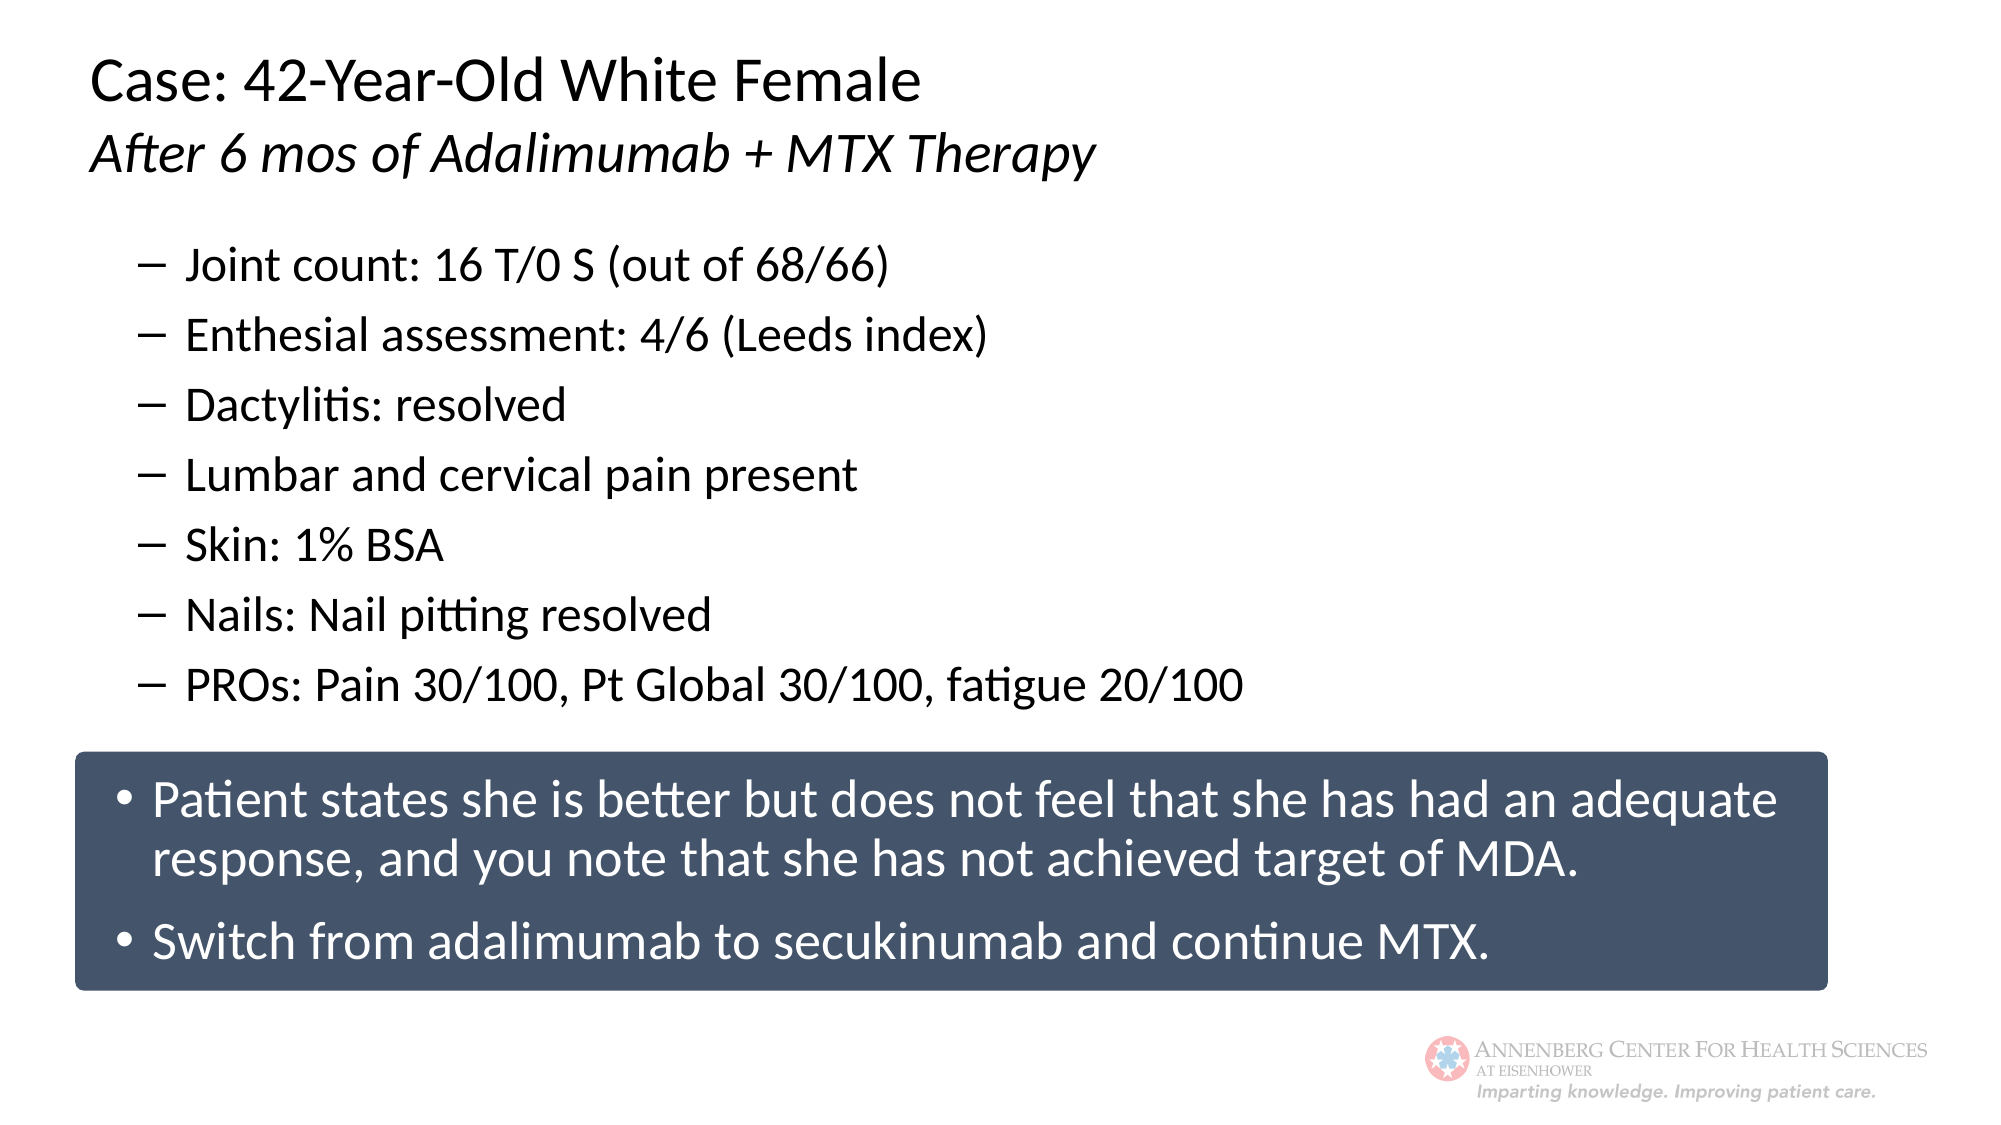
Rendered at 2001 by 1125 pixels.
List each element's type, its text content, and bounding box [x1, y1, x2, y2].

text_box Patient states she is better but does not feel that she has had an adequate response, and you note that she has not achieved target of MDA. Switch from adalimumab to secukinumab and continue MTX. [75, 751, 1828, 991]
picture [1425, 1036, 1927, 1102]
text_box Joint count: 16 T/0 S (out of 68/66) Enthesial assessment: 4/6 (Leeds index) Dactylitis: resolved Lumbar and cervical pain present Skin: 1% BSA Nails: Nail pitting resolved PROs: Pain 30/100, Pt Global 30/100, fatigue 20/100 [75, 224, 1828, 757]
text_box Case: 42-Year-Old White Female After 6 mos of Adalimumab + MTX Therapy [75, 29, 1828, 192]
